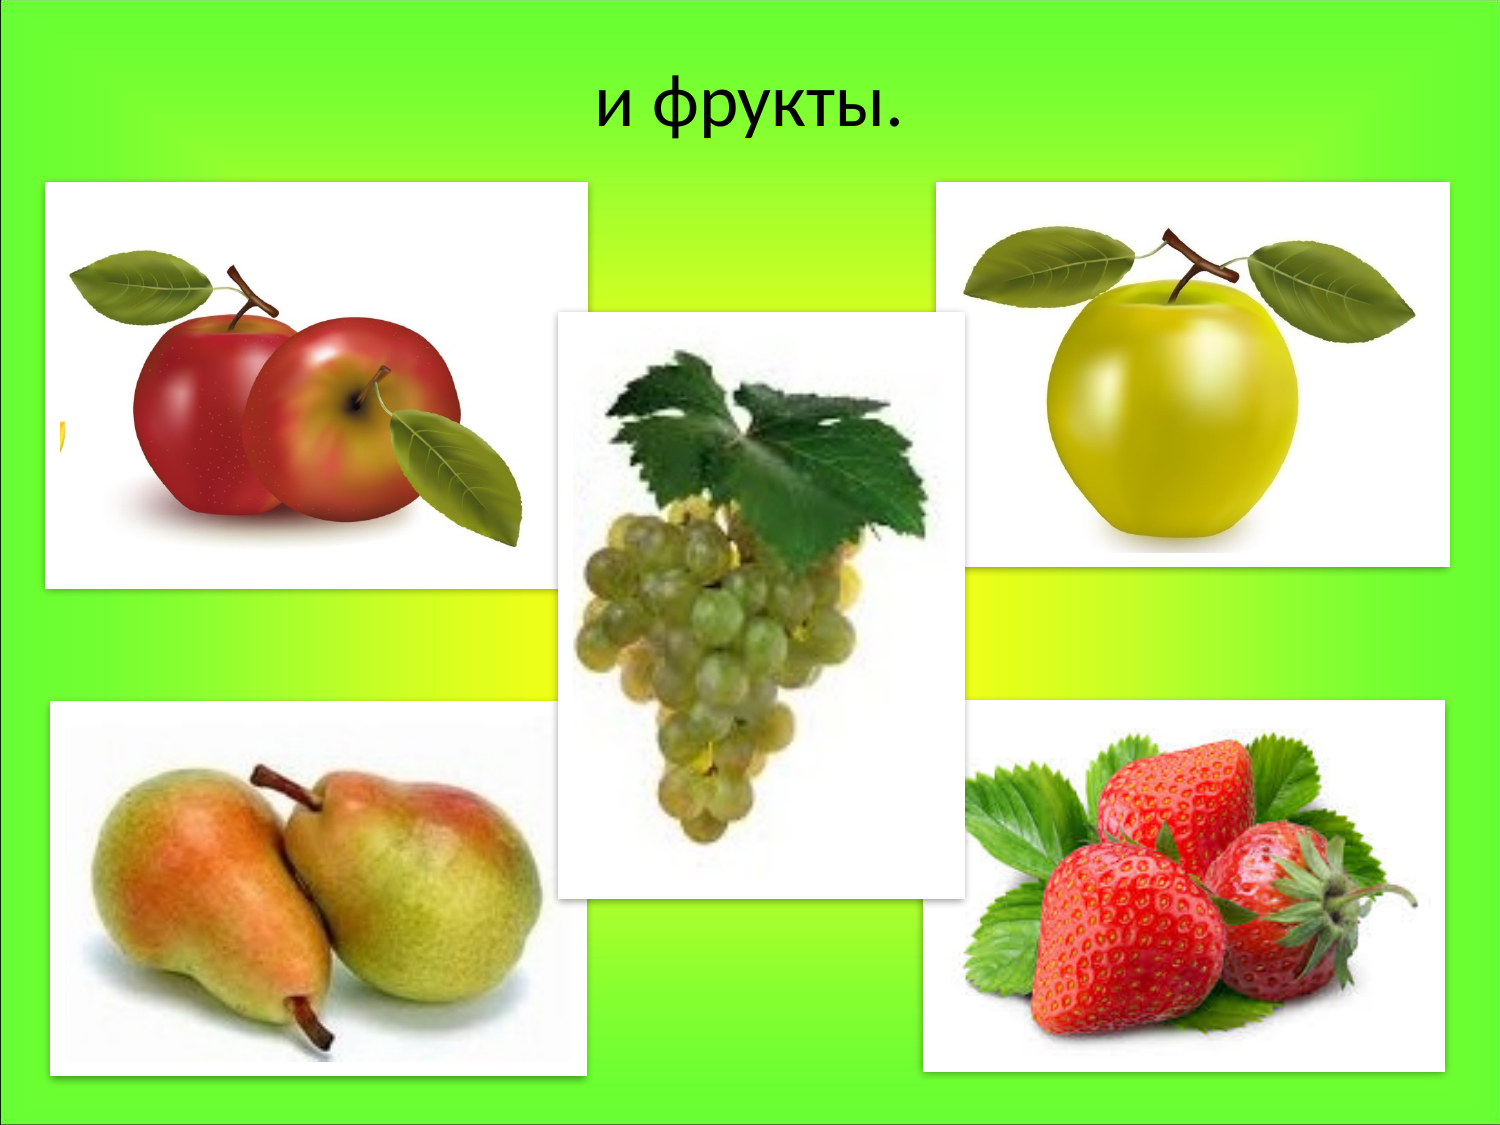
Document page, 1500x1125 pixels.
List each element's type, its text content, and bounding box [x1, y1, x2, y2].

picture [0, 0, 1500, 1125]
title и фрукты. [75, 45, 1425, 149]
